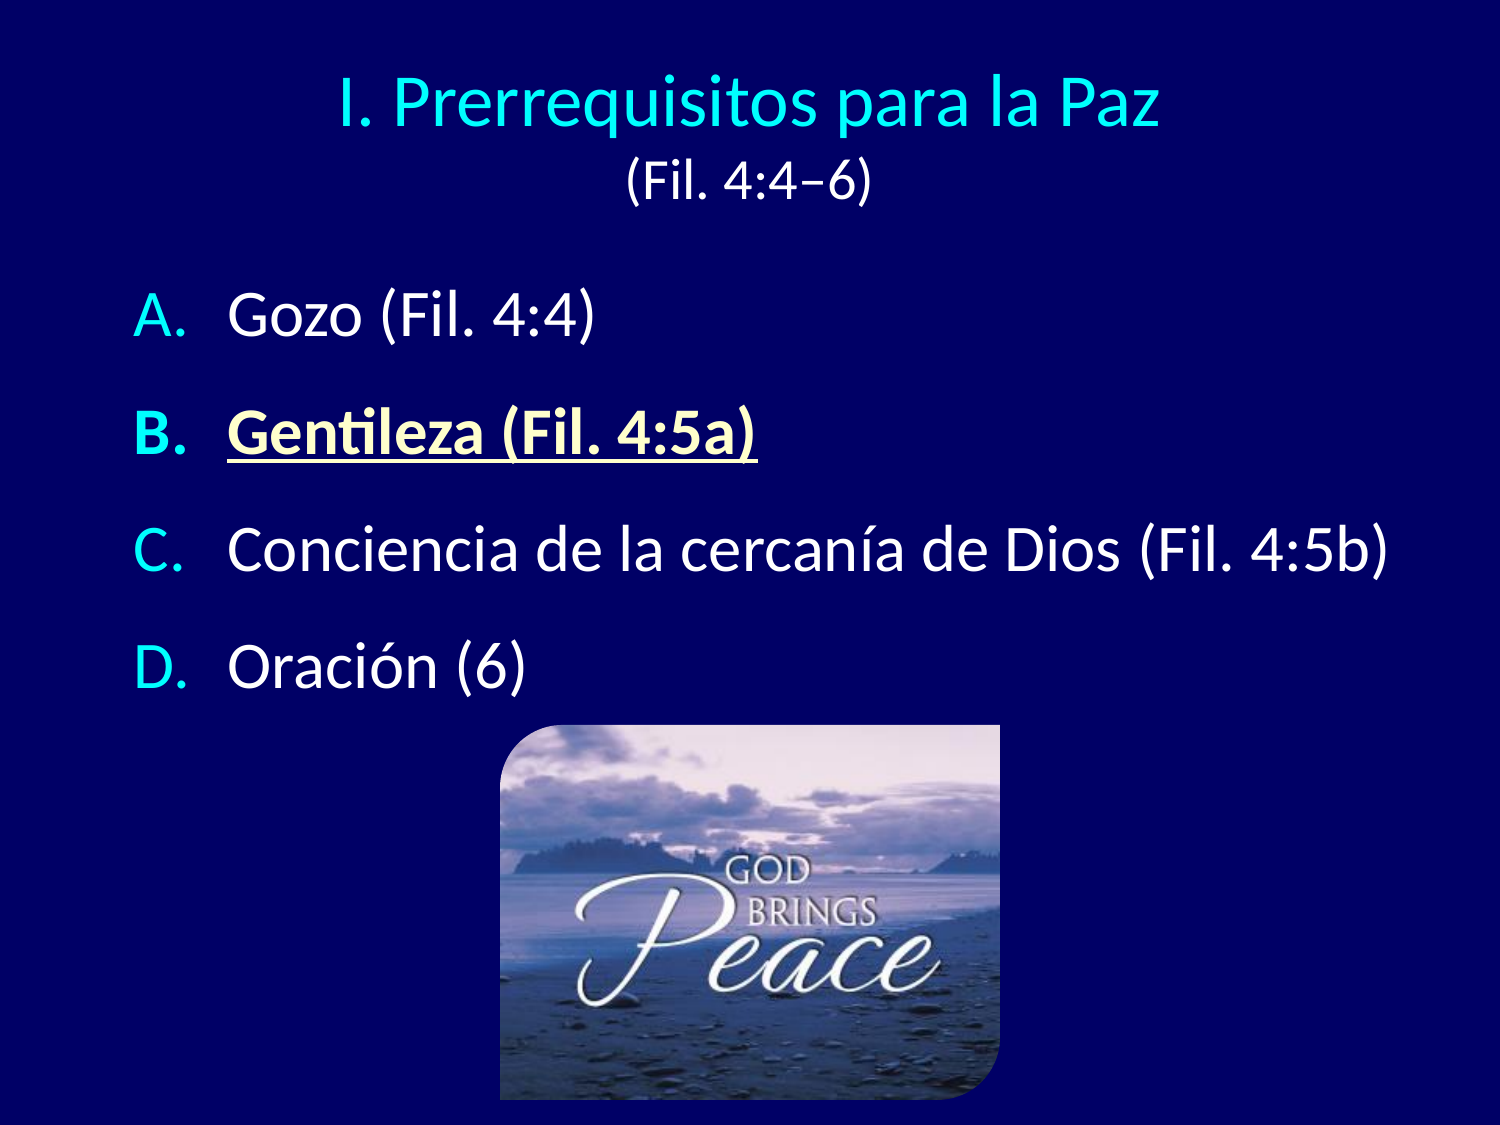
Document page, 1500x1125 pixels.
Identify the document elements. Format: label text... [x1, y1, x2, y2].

picture [499, 724, 1001, 1101]
title I. Prerrequisitos para la Paz (Fil. 4:4–6) [0, 37, 1500, 225]
list Gozo (Fil. 4:4) Gentileza (Fil. 4:5a) Conciencia de la cercanía de Dios (Fil. 4:5b) Oración (6) [118, 262, 1463, 751]
